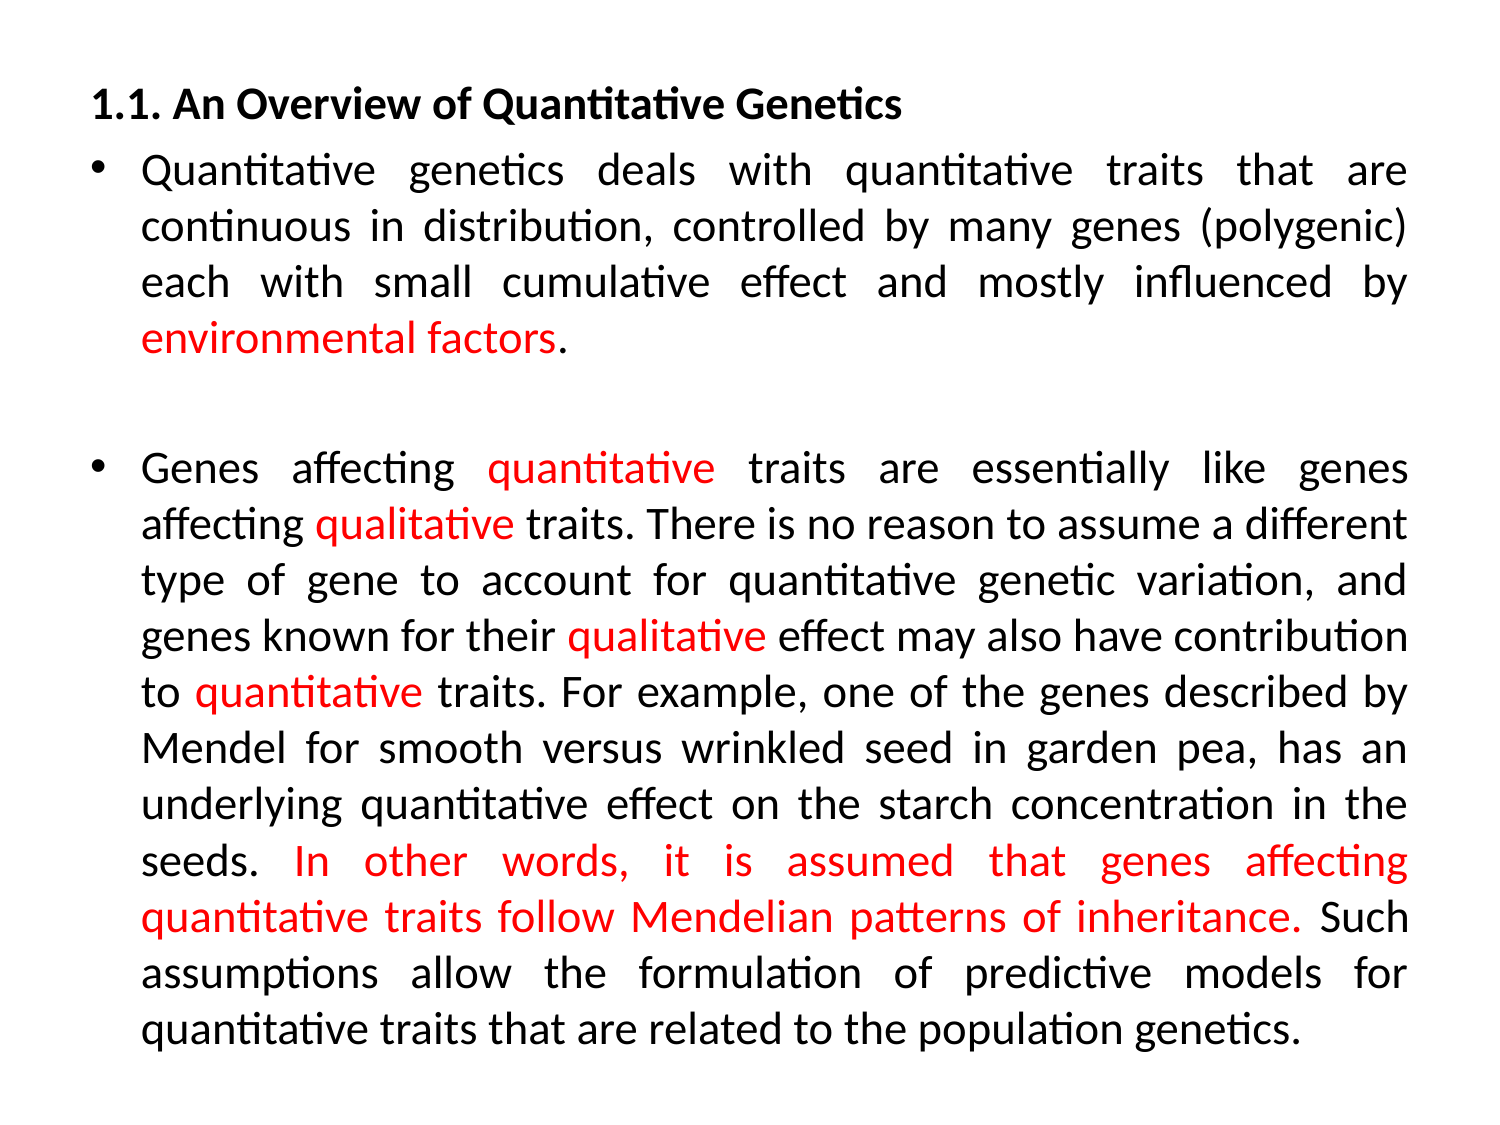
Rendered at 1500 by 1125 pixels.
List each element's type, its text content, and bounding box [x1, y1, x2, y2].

list 1.1. An Overview of Quantitative Genetics Quantitative genetics deals with quantitative traits that are continuous in distribution, controlled by many genes (polygenic) each with small cumulative effect and mostly influenced by environmental factors. Genes affecting quantitative traits are essentially like genes affecting qualitative traits. There is no reason to assume a different type of gene to account for quantitative genetic variation, and genes known for their qualitative effect may also have contribution to quantitative traits. For example, one of the genes described by Mendel for smooth versus wrinkled seed in garden pea, has an underlying quantitative effect on the starch concentration in the seeds. In other words, it is assumed that genes affecting quantitative traits follow Mendelian patterns of inheritance. Such assumptions allow the formulation of predictive models for quantitative traits that are related to the population genetics. [75, 0, 1425, 1075]
